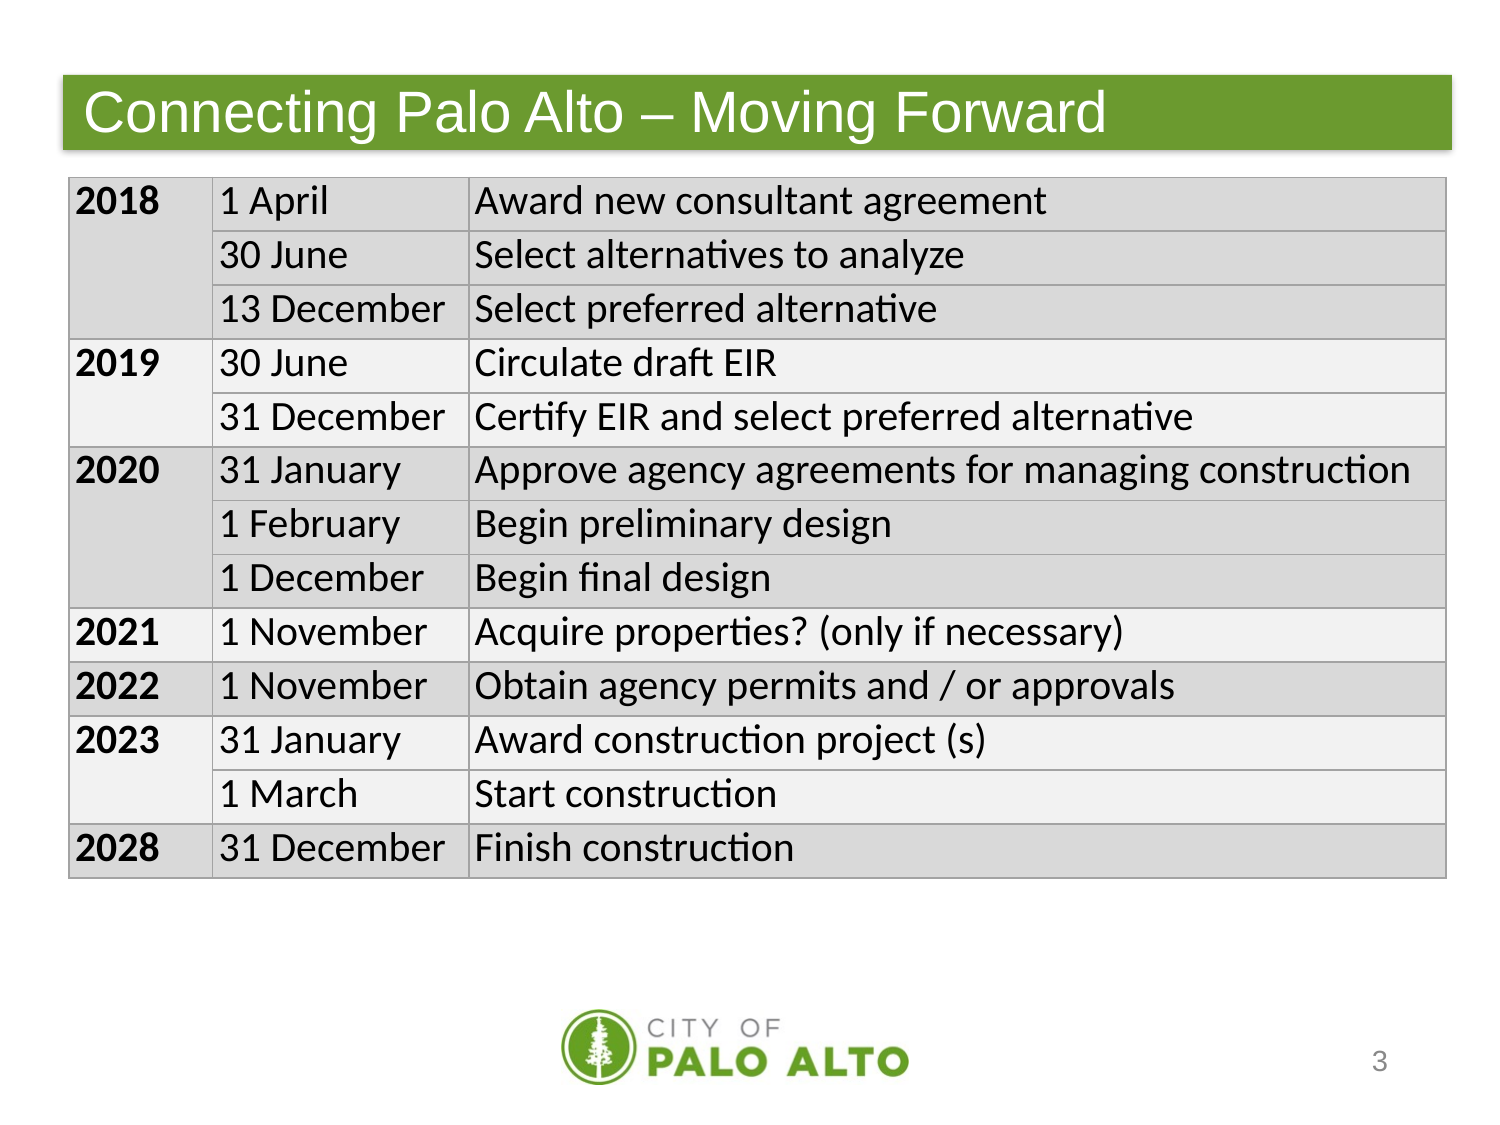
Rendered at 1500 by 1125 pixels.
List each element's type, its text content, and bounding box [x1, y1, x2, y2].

table_cell 1 December [213, 555, 468, 607]
table_header Award new consultant agreement [470, 178, 1445, 230]
table_cell 30 June [213, 340, 468, 392]
table_cell 2028 [70, 825, 212, 877]
table_cell Acquire properties? (only if necessary) [470, 609, 1445, 661]
table_cell Award construction project (s) [470, 717, 1445, 769]
table_cell Finish construction [470, 825, 1445, 877]
picture [561, 1009, 909, 1085]
table_cell 2020 [70, 448, 212, 607]
table_cell Start construction [470, 771, 1445, 823]
table_cell 2022 [70, 663, 212, 715]
table_header 2018 [70, 178, 212, 338]
table_cell 13 December [213, 286, 468, 338]
table_cell 31 December [213, 825, 468, 877]
table_cell 30 June [213, 232, 468, 284]
table_cell 31 January [213, 717, 468, 769]
table_cell 31 December [213, 394, 468, 446]
table_cell Select preferred alternative [470, 286, 1445, 338]
table_cell Begin final design [470, 555, 1445, 607]
table_cell 1 November [213, 609, 468, 661]
table_cell 1 February [213, 501, 468, 554]
table_cell 2021 [70, 609, 212, 661]
table_cell Obtain agency permits and / or approvals [470, 663, 1445, 715]
table_cell 2023 [70, 717, 212, 823]
title Connecting Palo Alto – Moving Forward [68, 76, 1447, 141]
table_cell Begin preliminary design [470, 501, 1445, 554]
table_header 1 April [213, 178, 468, 230]
table_cell 1 November [213, 663, 468, 715]
table_cell Approve agency agreements for managing construction [470, 448, 1445, 500]
table_cell Certify EIR and select preferred alternative [470, 394, 1445, 446]
table_cell Select alternatives to analyze [470, 232, 1445, 284]
table_cell 31 January [213, 448, 468, 500]
table_cell 2019 [70, 340, 212, 446]
table_cell 1 March [213, 771, 468, 823]
table_cell Circulate draft EIR [470, 340, 1445, 392]
